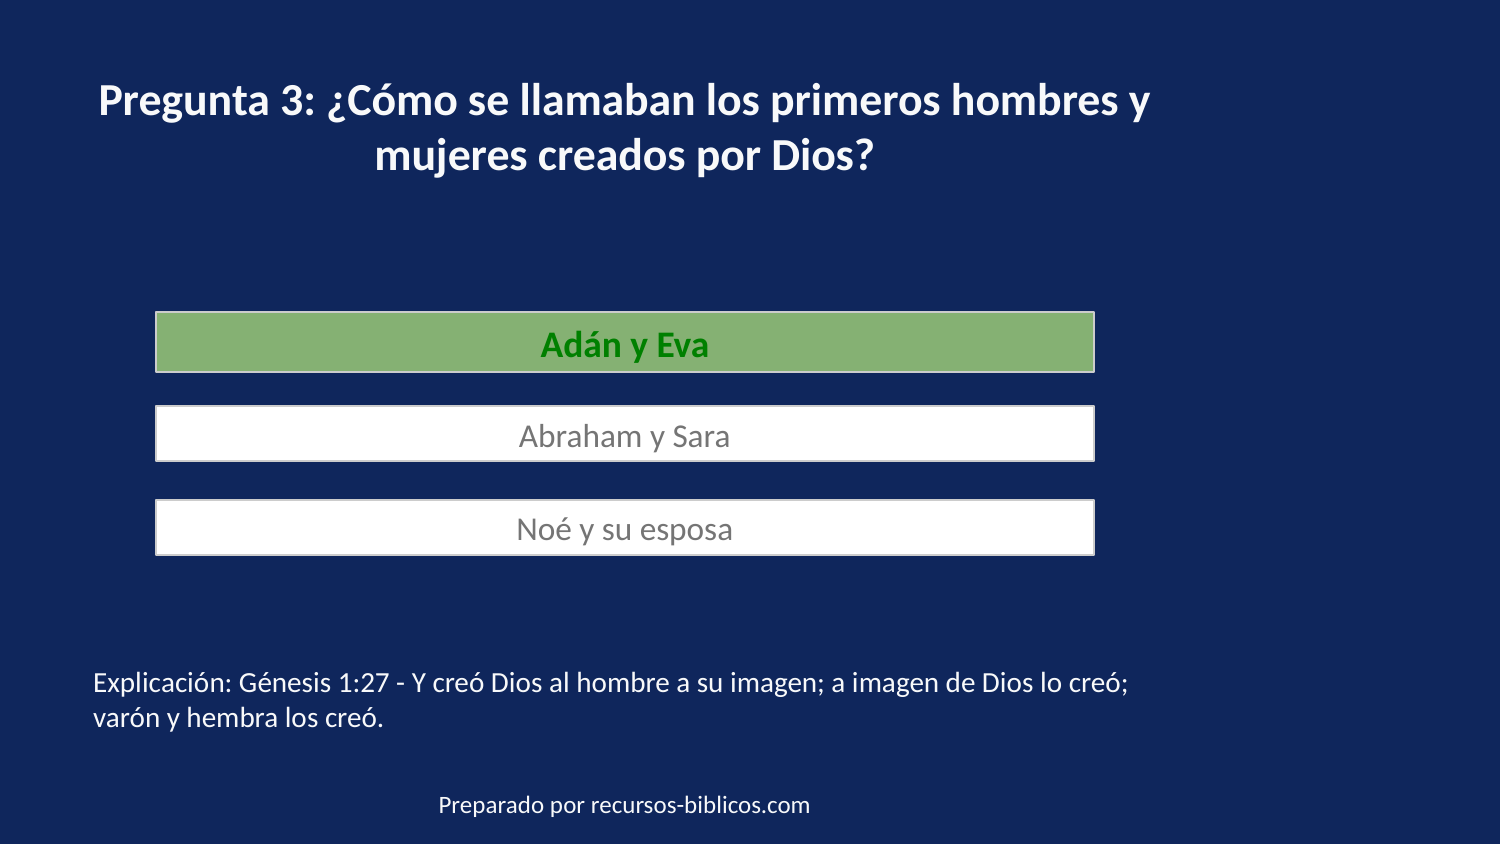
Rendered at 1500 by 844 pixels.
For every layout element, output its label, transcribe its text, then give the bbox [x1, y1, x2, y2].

text_box Preparado por recursos-biblicos.com [78, 781, 1172, 827]
text_box Pregunta 3: ¿Cómo se llamaban los primeros hombres y mujeres creados por Dios? [78, 62, 1172, 188]
text_box Noé y su esposa [156, 499, 1094, 555]
text_box Adán y Eva [156, 312, 1094, 373]
text_box Explicación: Génesis 1:27 - Y creó Dios al hombre a su imagen; a imagen de Dios lo creó; varón y hembra los creó. [78, 656, 1172, 742]
text_box Abraham y Sara [156, 406, 1094, 462]
